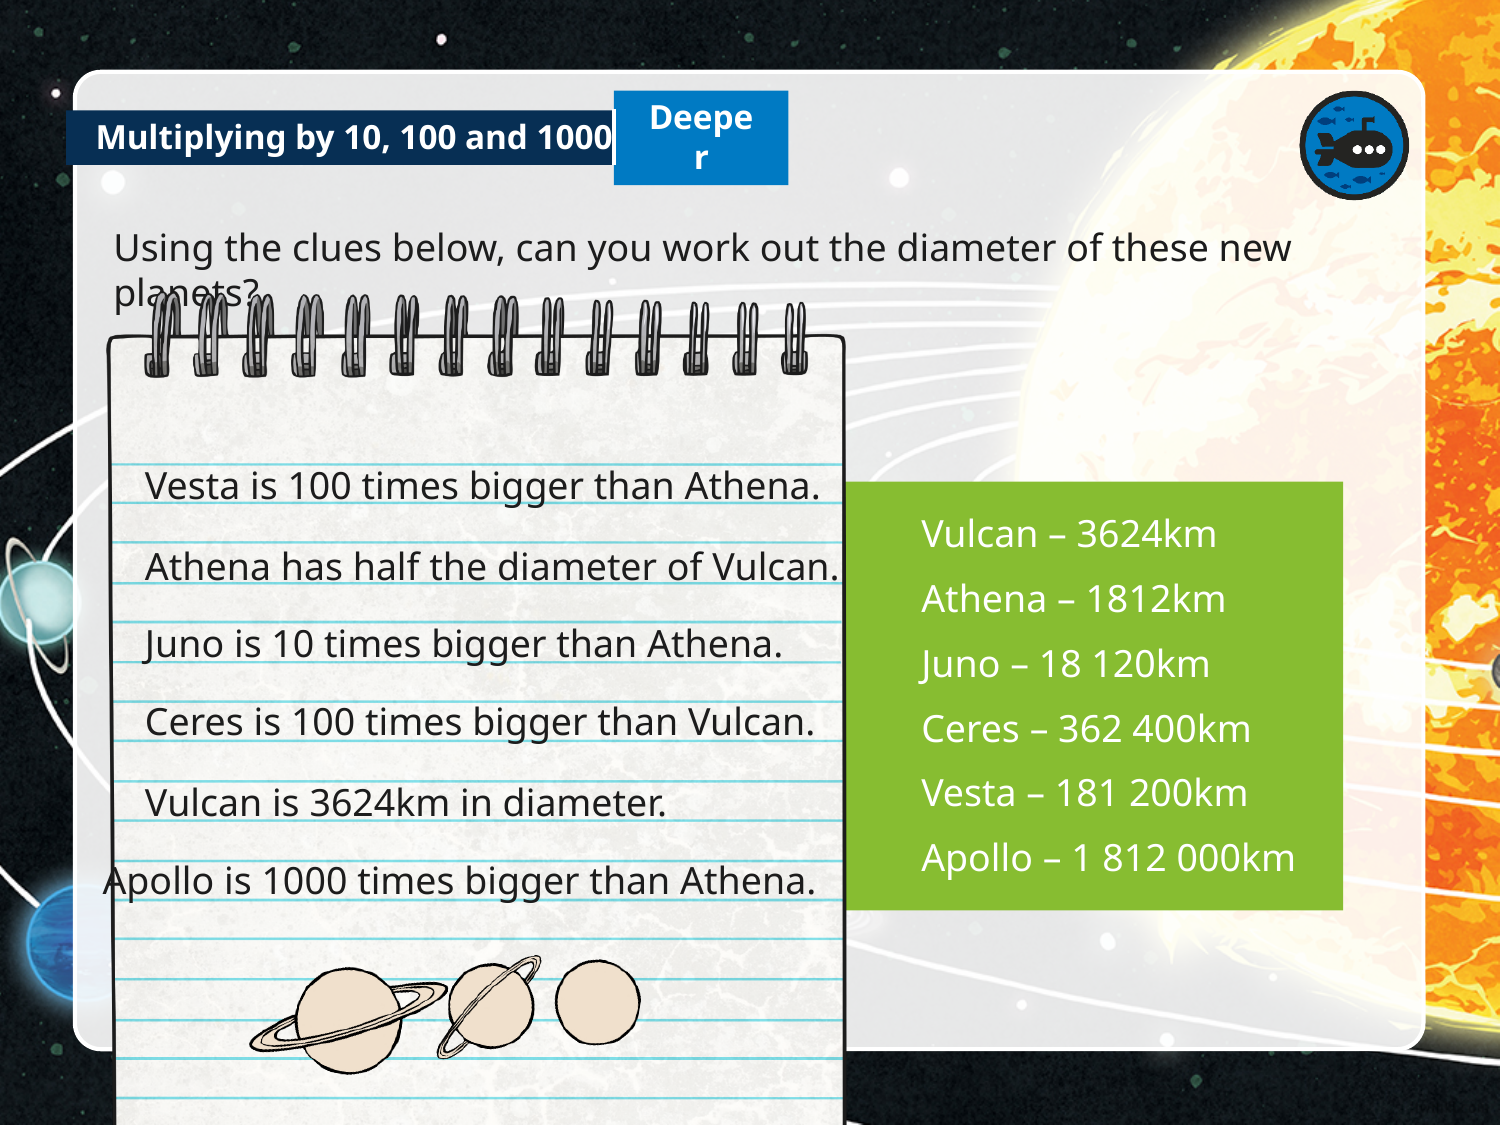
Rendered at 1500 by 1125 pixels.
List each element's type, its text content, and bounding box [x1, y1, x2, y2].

text_box Deeper [613, 90, 789, 186]
picture [1296, 87, 1412, 203]
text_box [106, 291, 881, 1125]
text_box Multiplying by 10, 100 and 1000 [66, 110, 612, 165]
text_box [881, 481, 1344, 911]
picture [0, 0, 1500, 1125]
text_box Using the clues below, can you work out the diameter of these new planets? [113, 224, 1400, 315]
